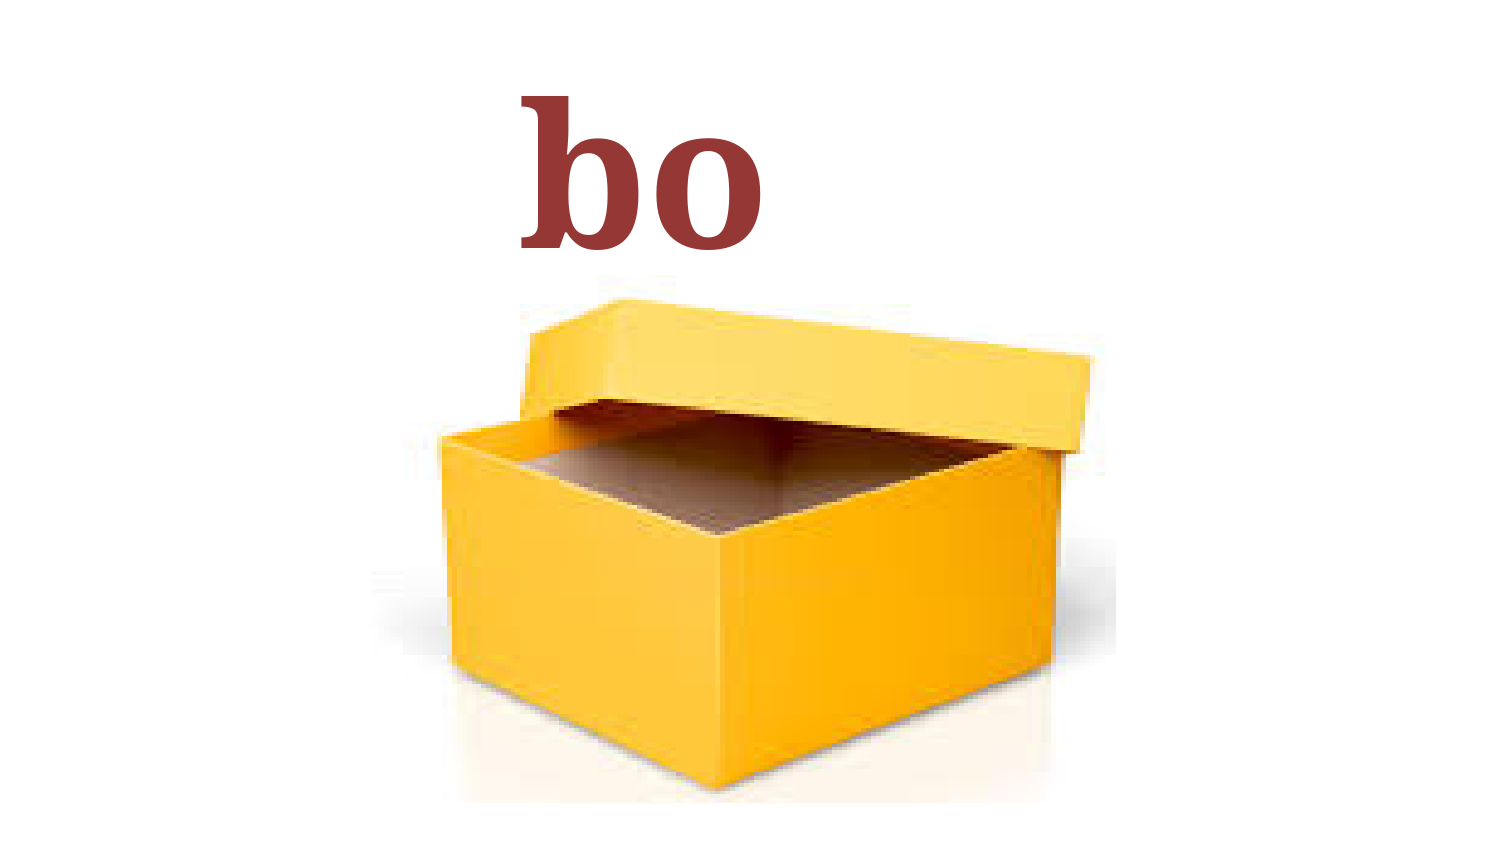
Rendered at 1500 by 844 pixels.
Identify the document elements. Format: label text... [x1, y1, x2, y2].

text_box box [503, 40, 911, 234]
picture [371, 270, 1117, 803]
